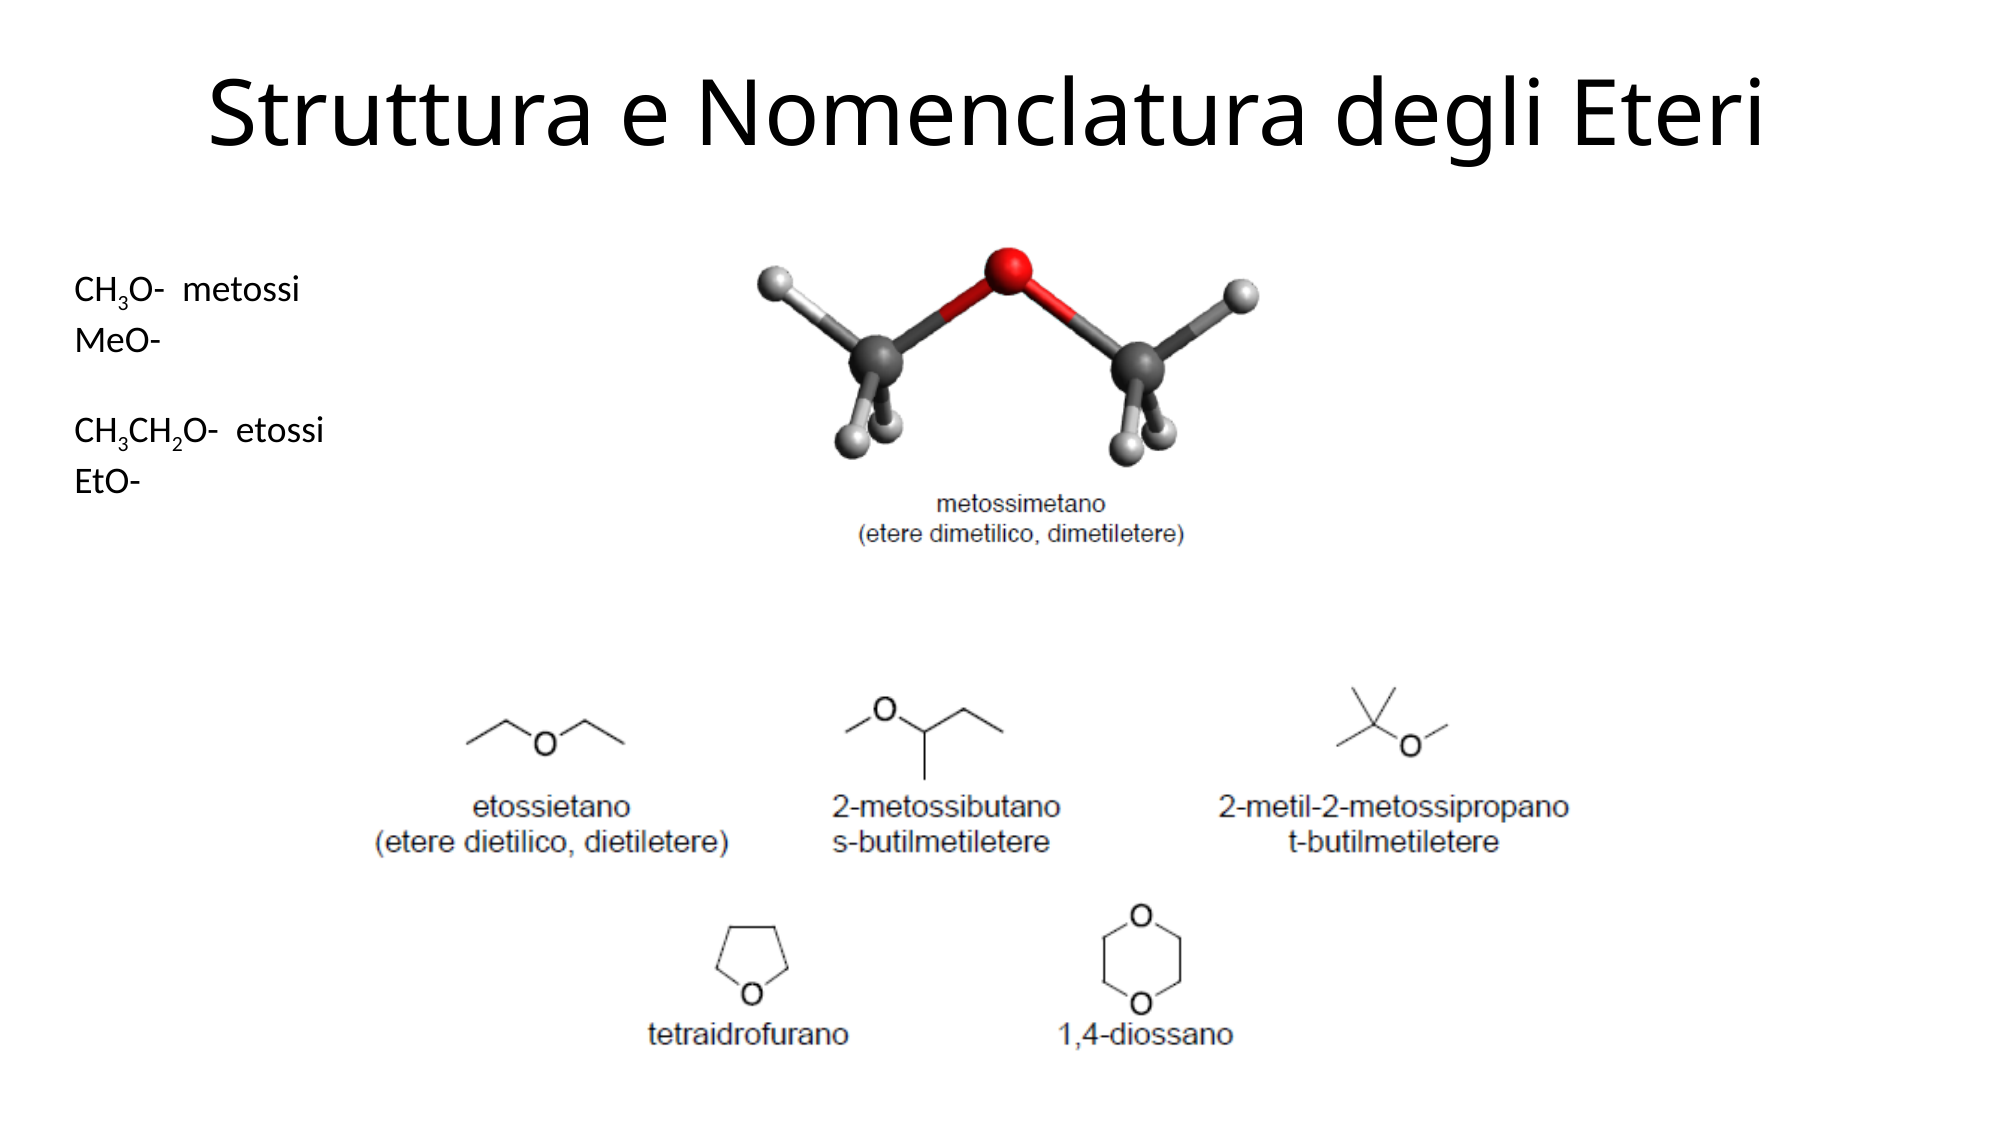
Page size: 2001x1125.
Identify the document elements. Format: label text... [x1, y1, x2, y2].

text_box CH3O- metossi MeO- CH3CH2O- etossi EtO- [59, 256, 340, 554]
picture [732, 224, 1268, 577]
picture [326, 660, 1572, 1069]
title Struttura e Nomenclatura degli Eteri [137, 7, 1863, 225]
